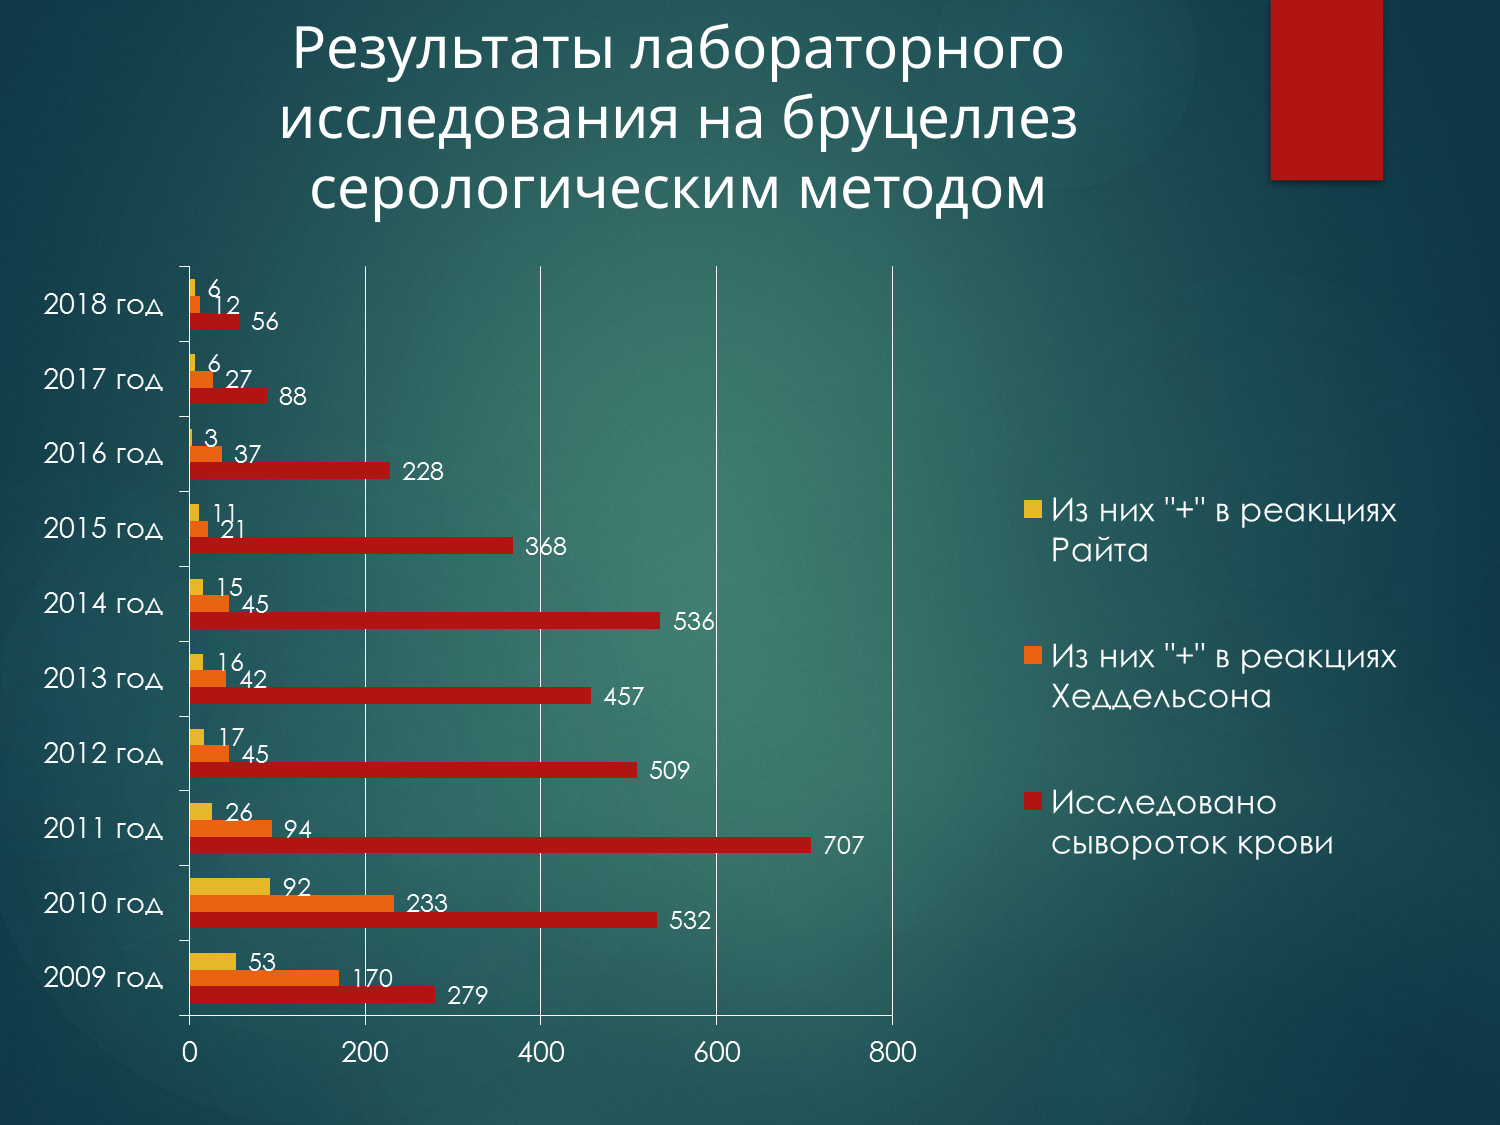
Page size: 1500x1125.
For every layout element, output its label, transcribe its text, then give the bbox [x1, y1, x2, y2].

picture [0, 0, 1500, 1125]
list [20, 234, 1426, 1091]
title Результаты лабораторного исследования на бруцеллез серологическим методом [100, 3, 1258, 137]
